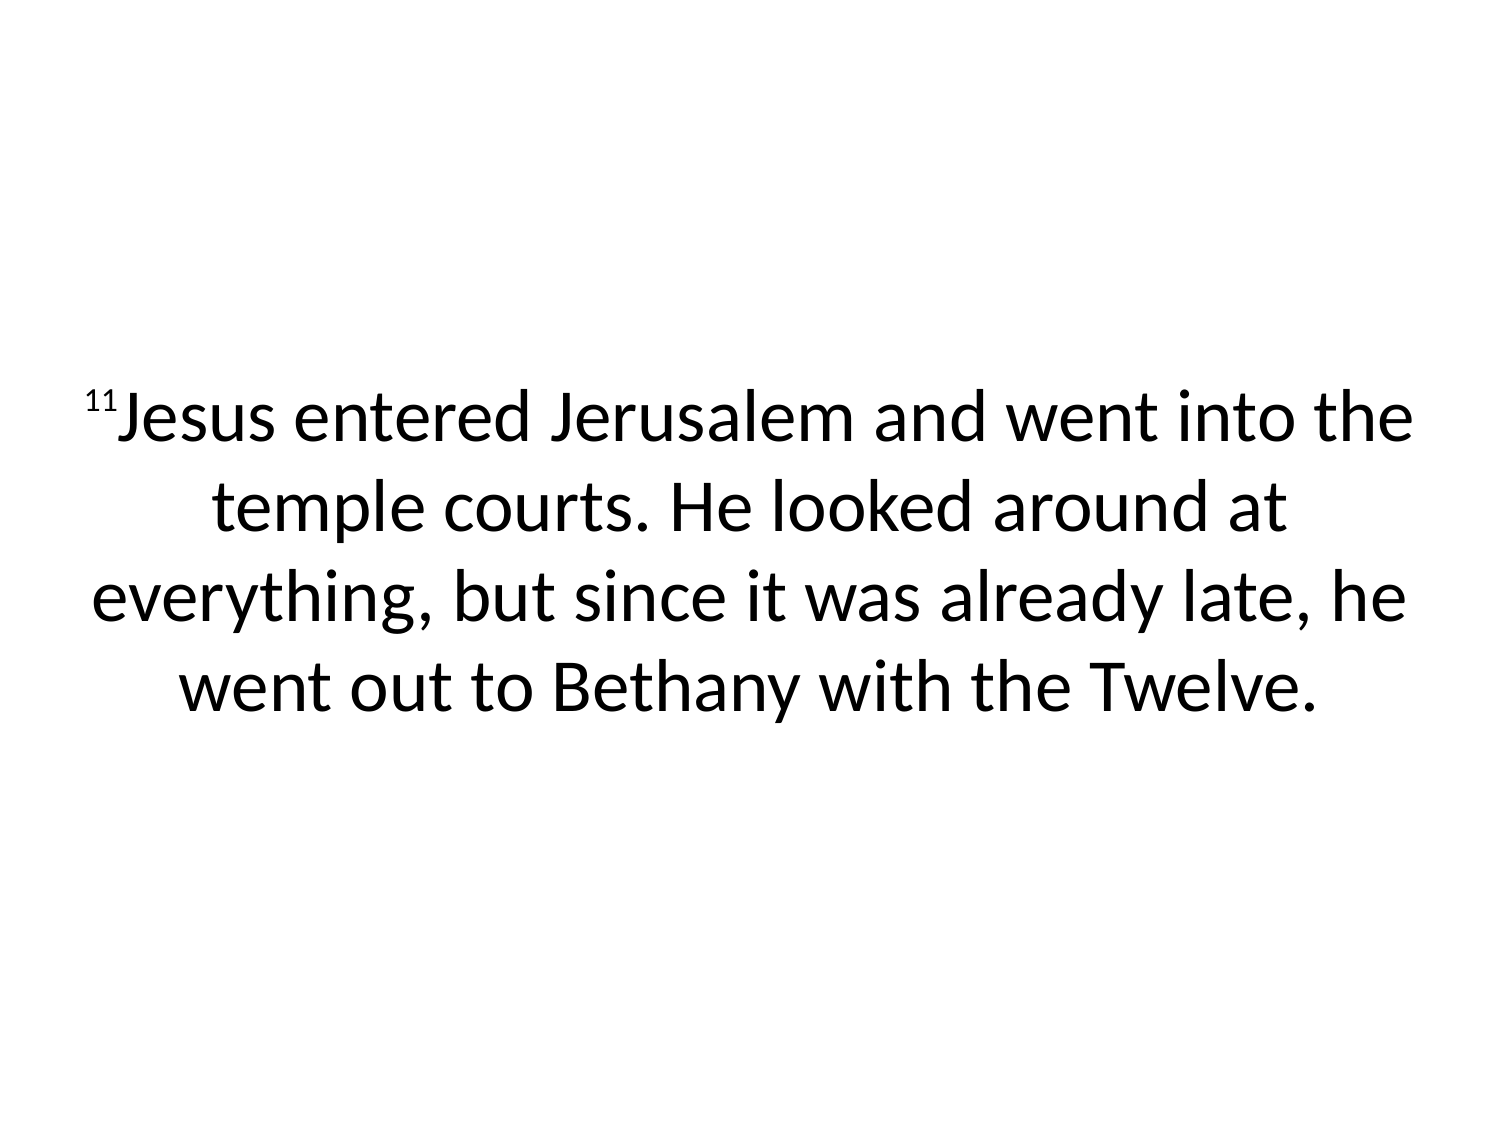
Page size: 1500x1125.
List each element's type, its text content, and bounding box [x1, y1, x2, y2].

text_box 11Jesus entered Jerusalem and went into the temple courts. He looked around at everything, but since it was already late, he went out to Bethany with the Twelve. [20, 358, 1480, 734]
